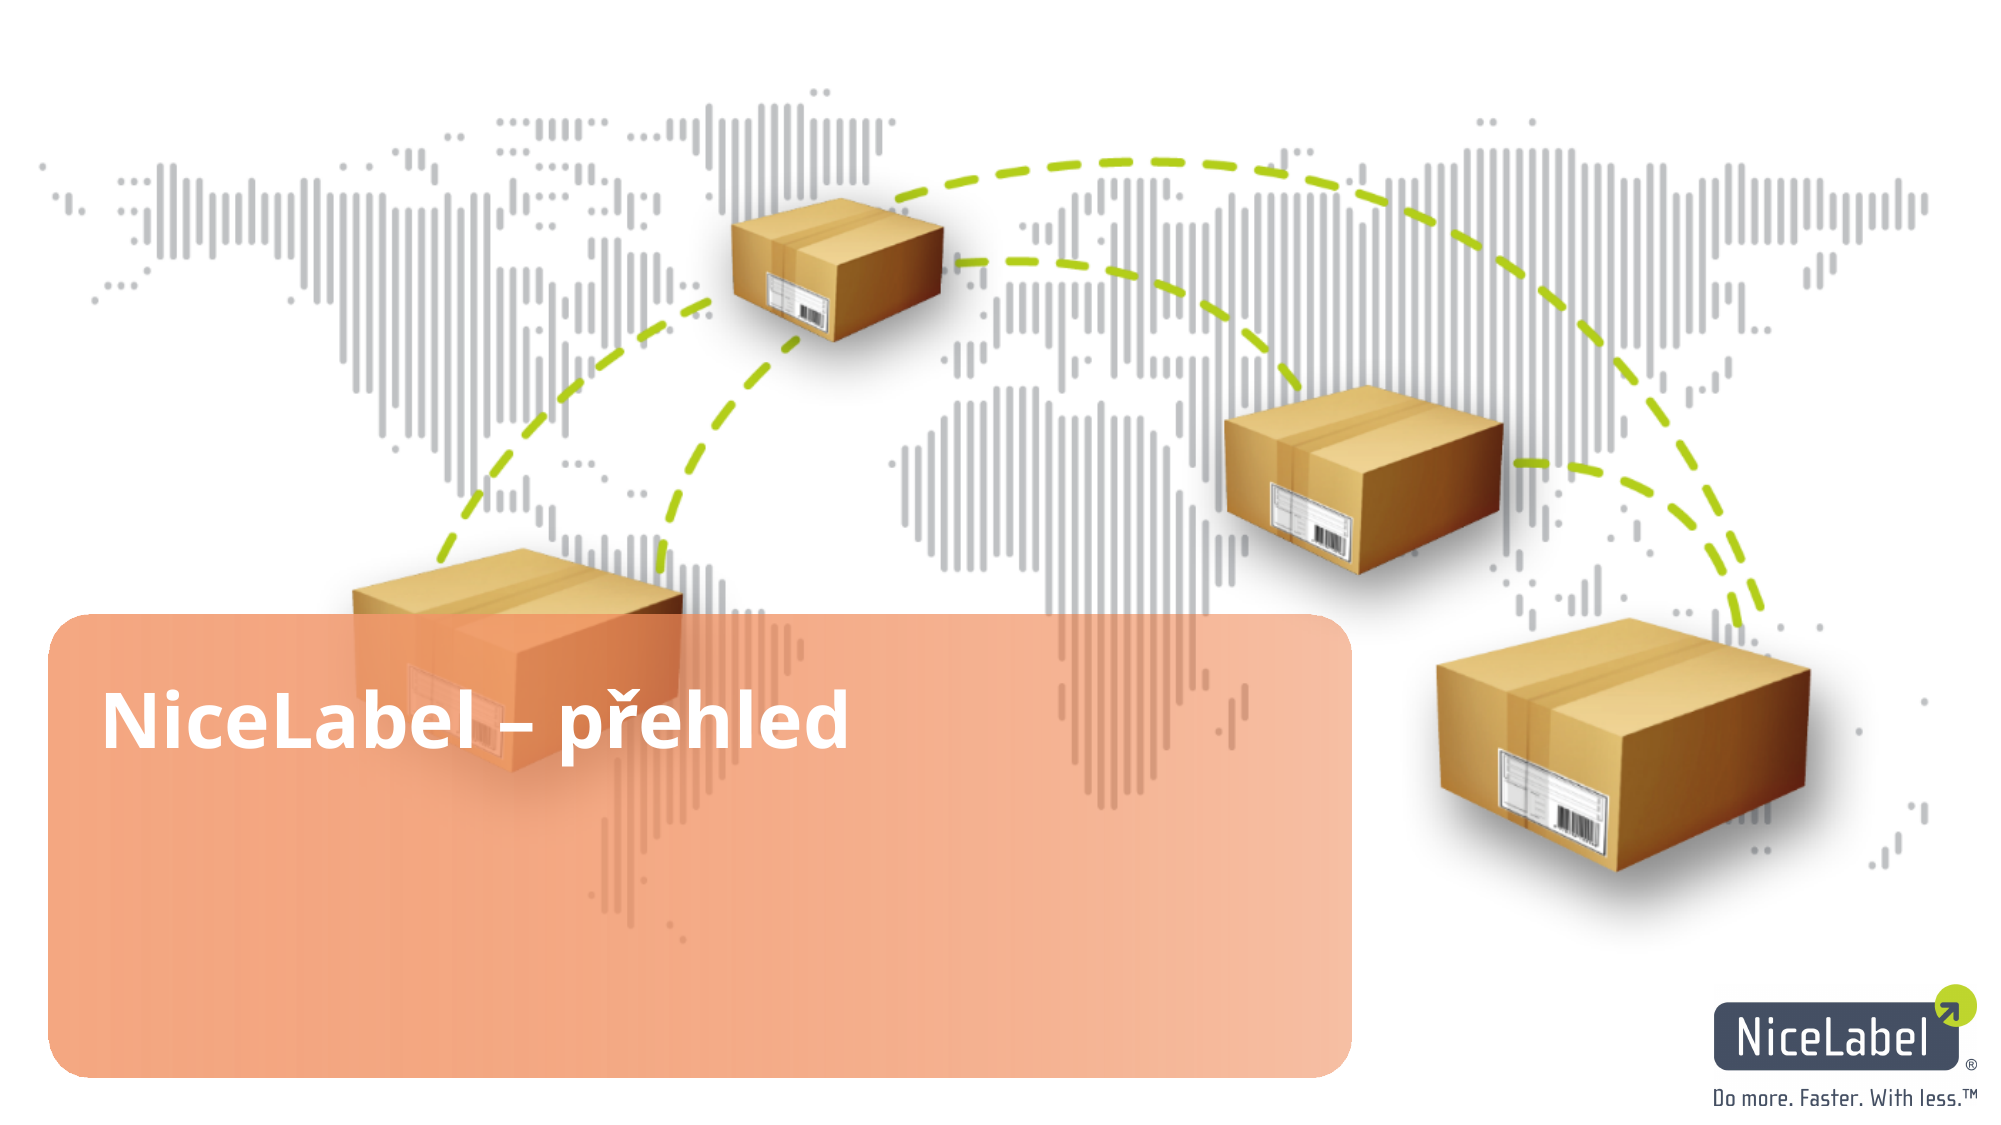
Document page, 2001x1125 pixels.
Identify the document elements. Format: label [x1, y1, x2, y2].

text_box [48, 1020, 1352, 1078]
picture [15, 10, 1977, 1106]
text_box [1684, 1012, 2000, 1125]
